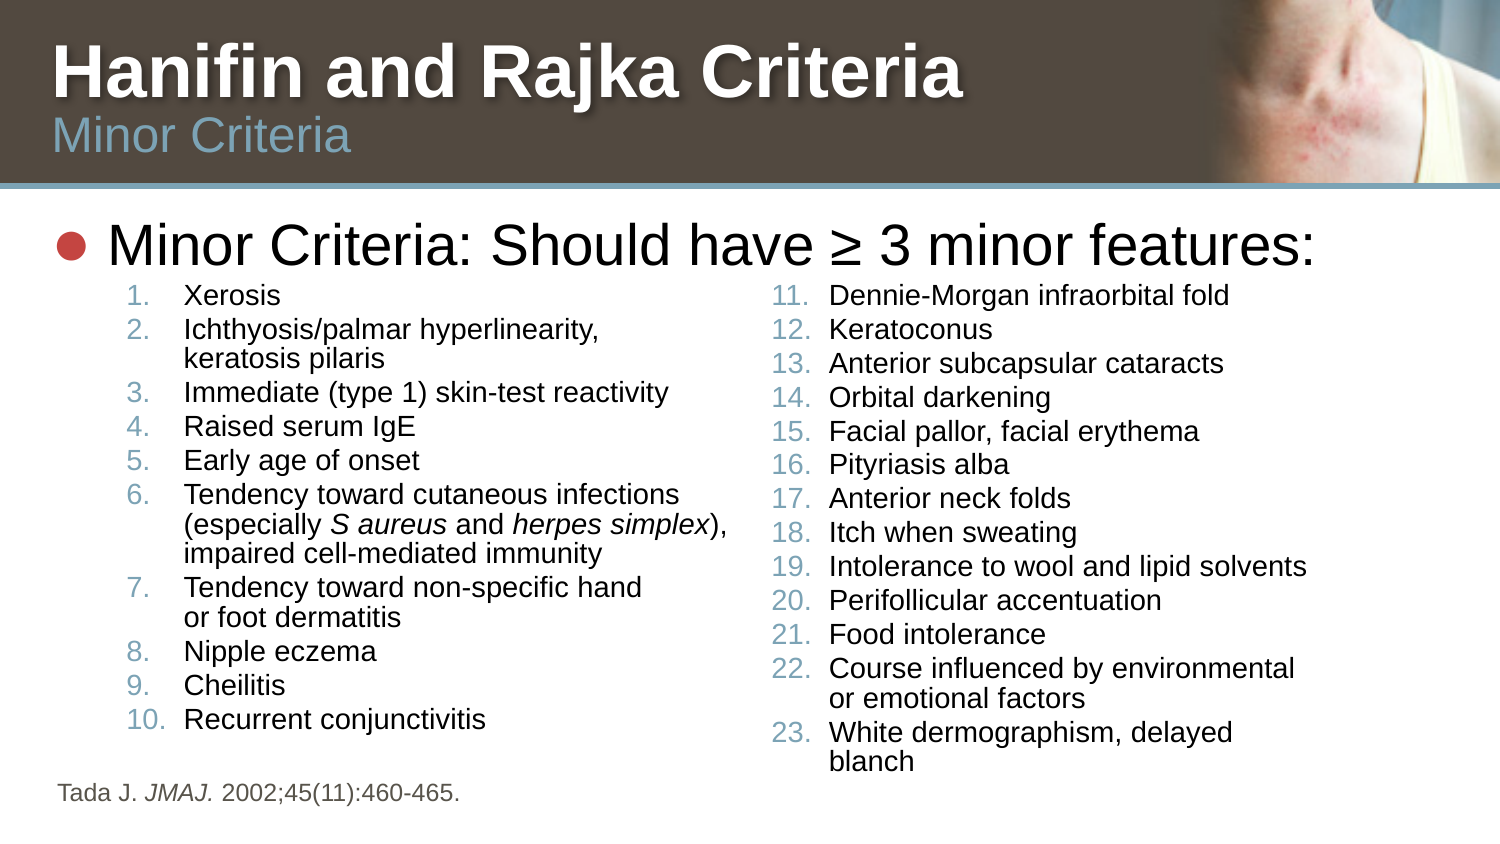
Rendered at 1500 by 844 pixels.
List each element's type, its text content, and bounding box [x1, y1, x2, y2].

text_box Dennie-Morgan infraorbital fold Keratoconus Anterior subcapsular cataracts Orbital darkening Facial pallor, facial erythema Pityriasis alba Anterior neck folds Itch when sweating Intolerance to wool and lipid solvents Perifollicular accentuation Food intolerance Course influenced by environmental or emotional factors White dermographism, delayed blanch [681, 274, 1335, 786]
picture [0, 0, 1500, 183]
list Tada J. JMAJ. 2002;45(11):460-465. [0, 780, 1500, 844]
list Minor Criteria [51, 104, 1354, 171]
list Minor Criteria: Should have ≥ 3 minor features: Xerosis Ichthyosis/palmar hyperlinearity, keratosis pilaris Immediate (type 1) skin-test reactivity Raised serum IgE Early age of onset Tendency toward cutaneous infections (especially S aureus and herpes simplex), impaired cell-mediated immunity Tendency toward non-specific hand or foot dermatitis Nipple eczema Cheilitis Recurrent conjunctivitis [51, 210, 1446, 749]
title Hanifin and Rajka Criteria [51, 25, 1354, 104]
